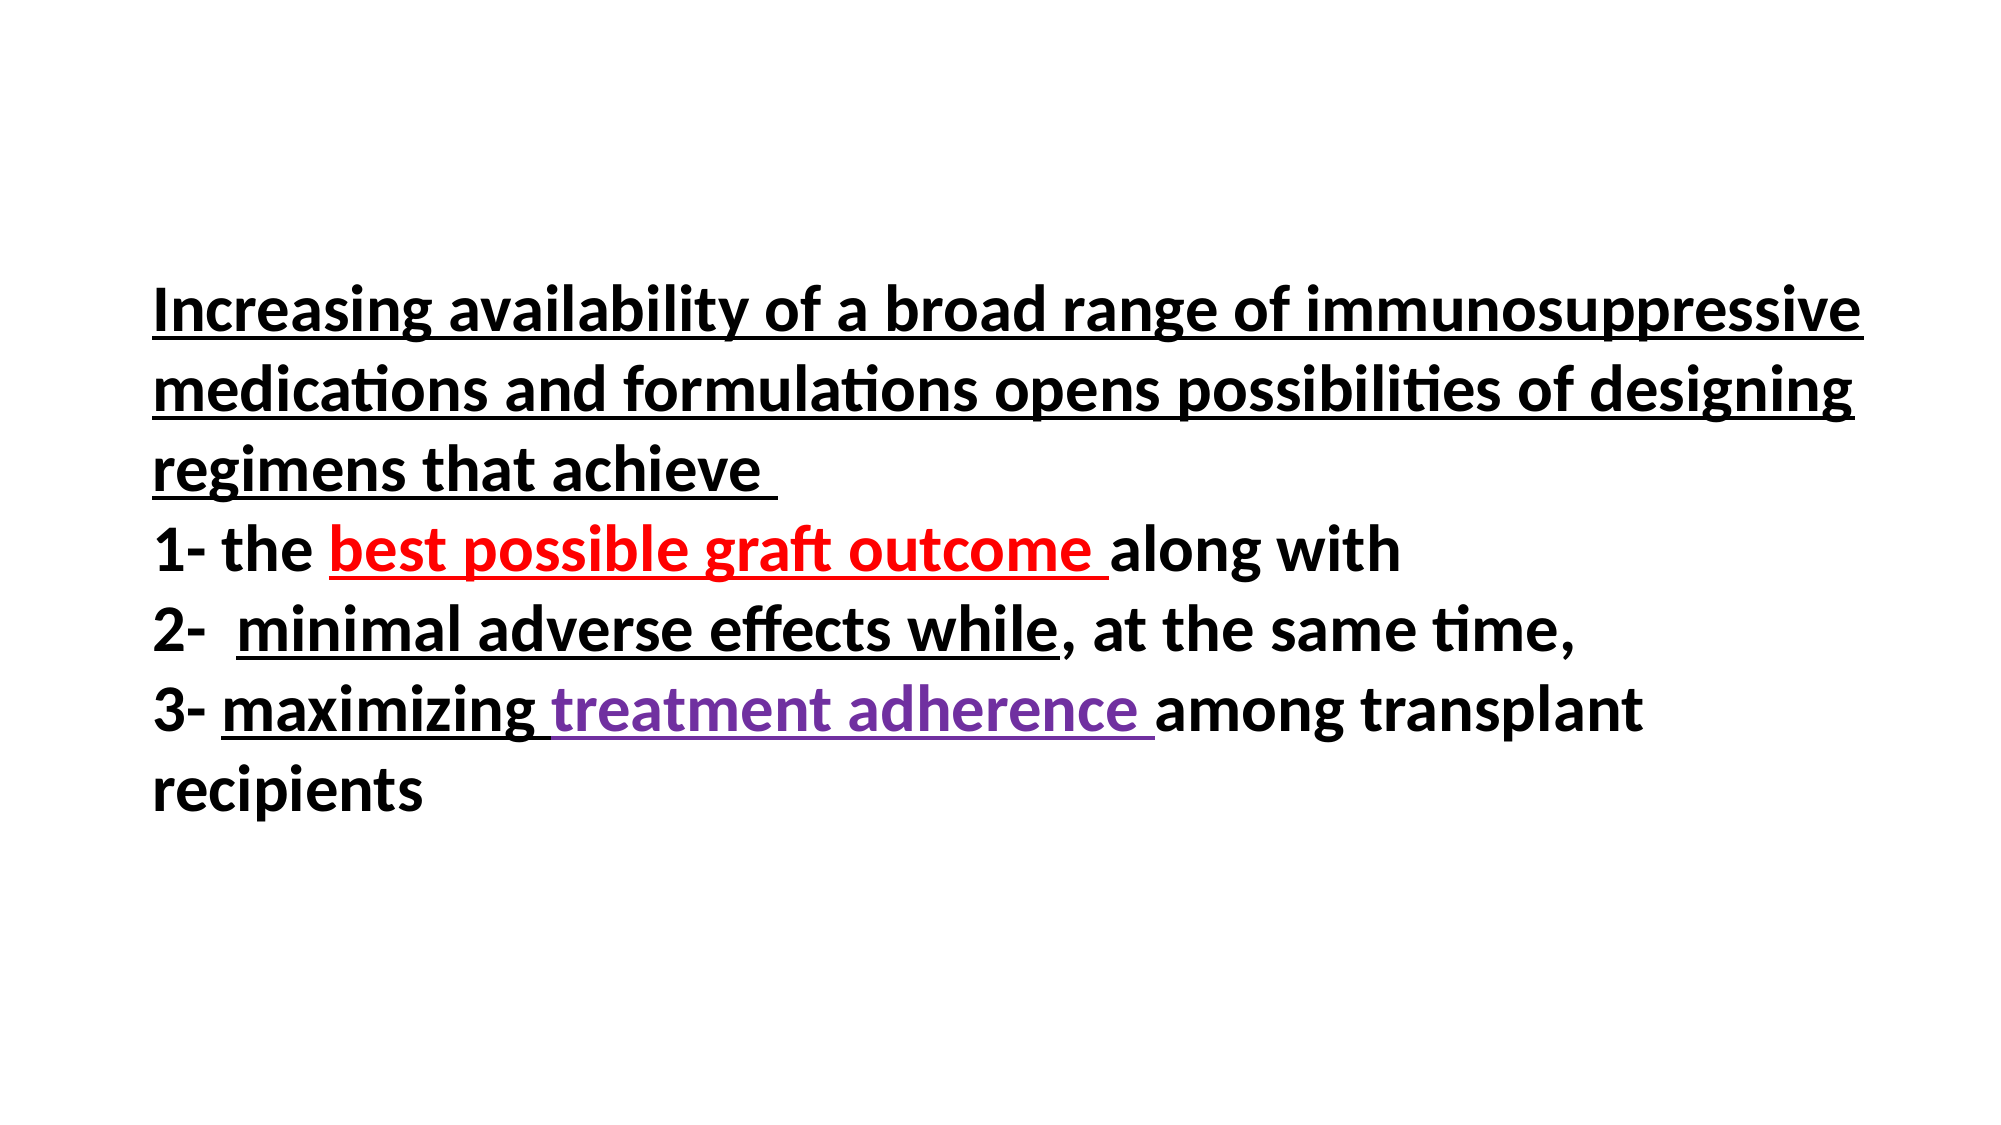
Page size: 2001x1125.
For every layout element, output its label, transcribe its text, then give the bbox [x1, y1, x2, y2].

text_box Increasing availability of a broad range of immunosuppressive medications and formulations opens possibilities of designing regimens that achieve 1- the best possible graft outcome along with 2- minimal adverse effects while, at the same time, 3- maximizing treatment adherence among transplant recipients [137, 257, 1941, 833]
